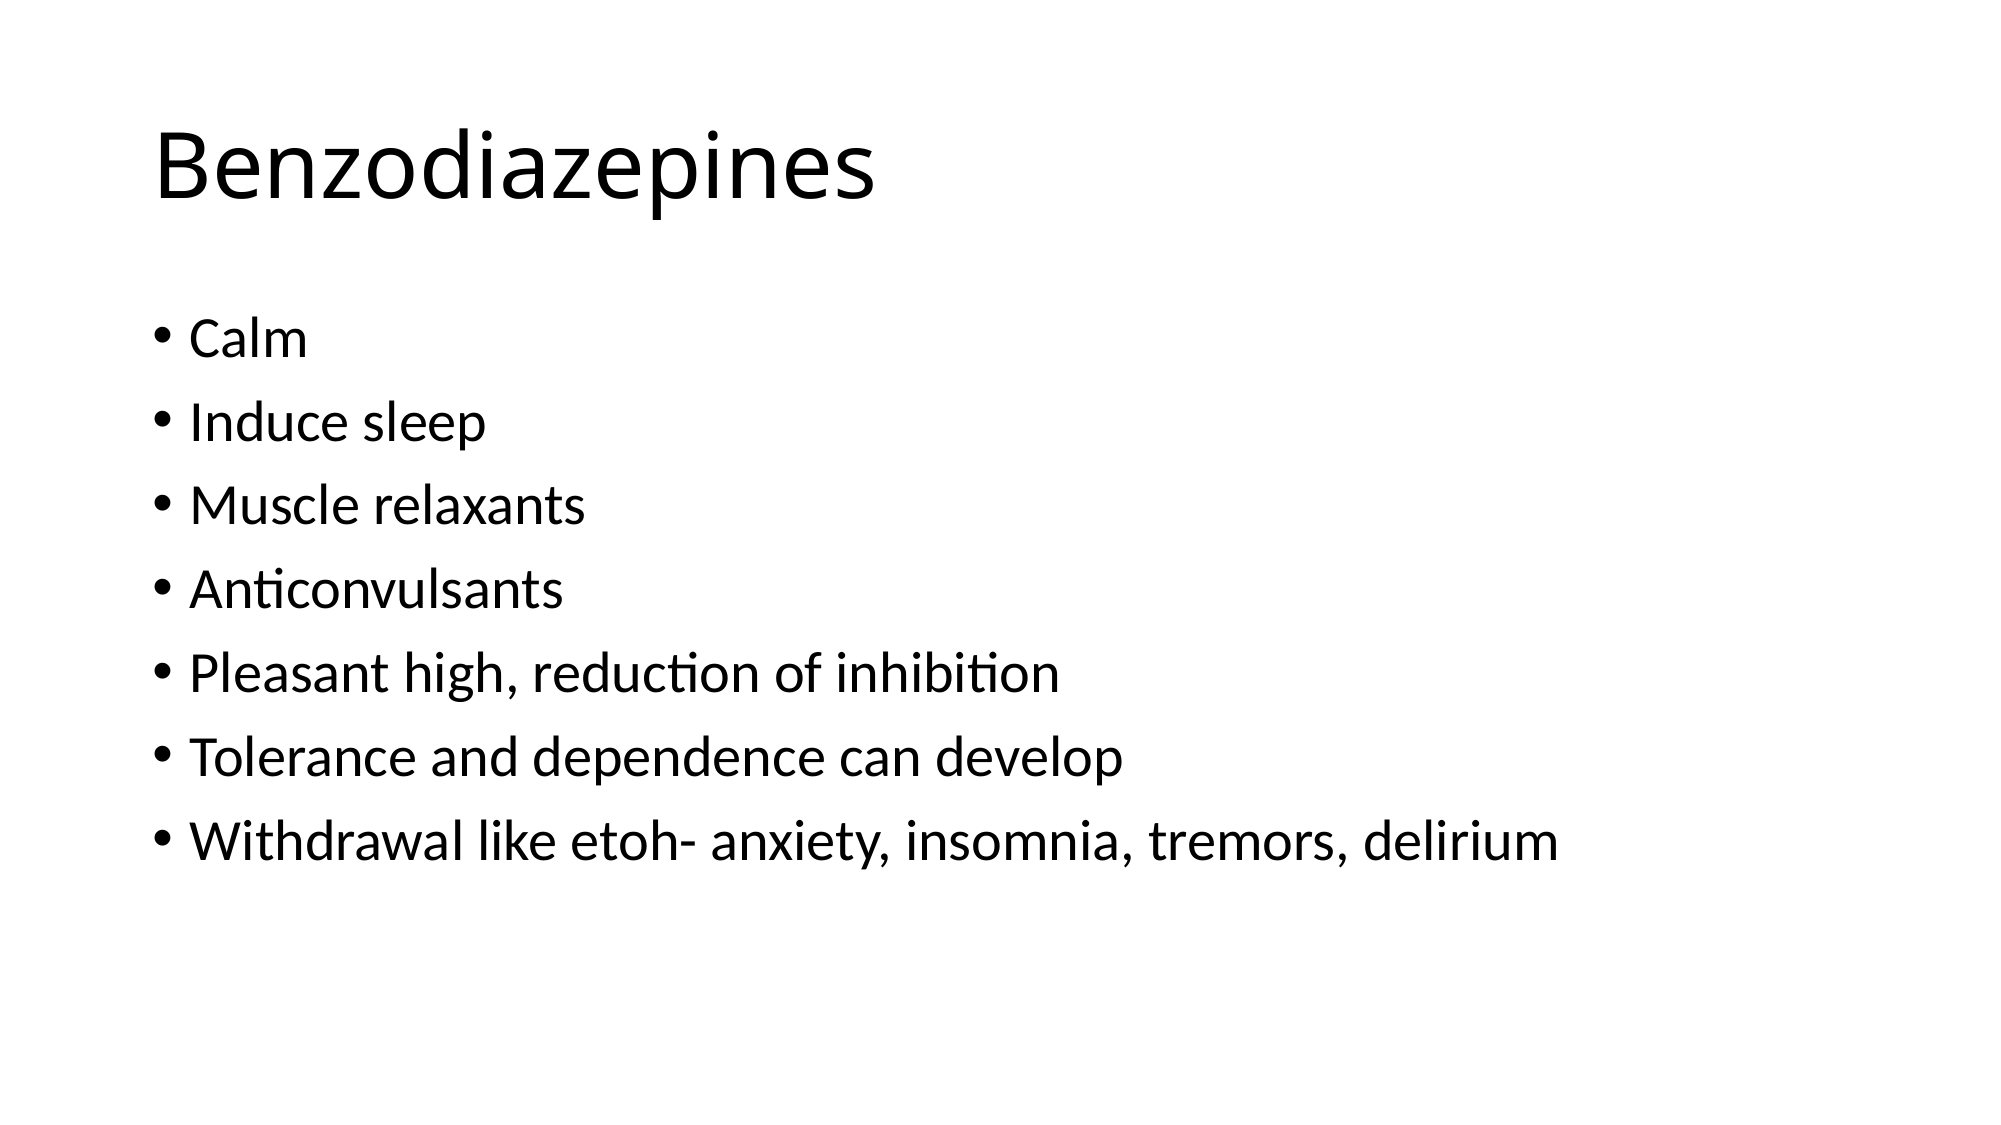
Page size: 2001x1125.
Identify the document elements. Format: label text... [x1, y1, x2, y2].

title Benzodiazepines [137, 59, 1863, 278]
list Calm Induce sleep Muscle relaxants Anticonvulsants Pleasant high, reduction of inhibition Tolerance and dependence can develop Withdrawal like etoh- anxiety, insomnia, tremors, delirium [137, 299, 1863, 1014]
